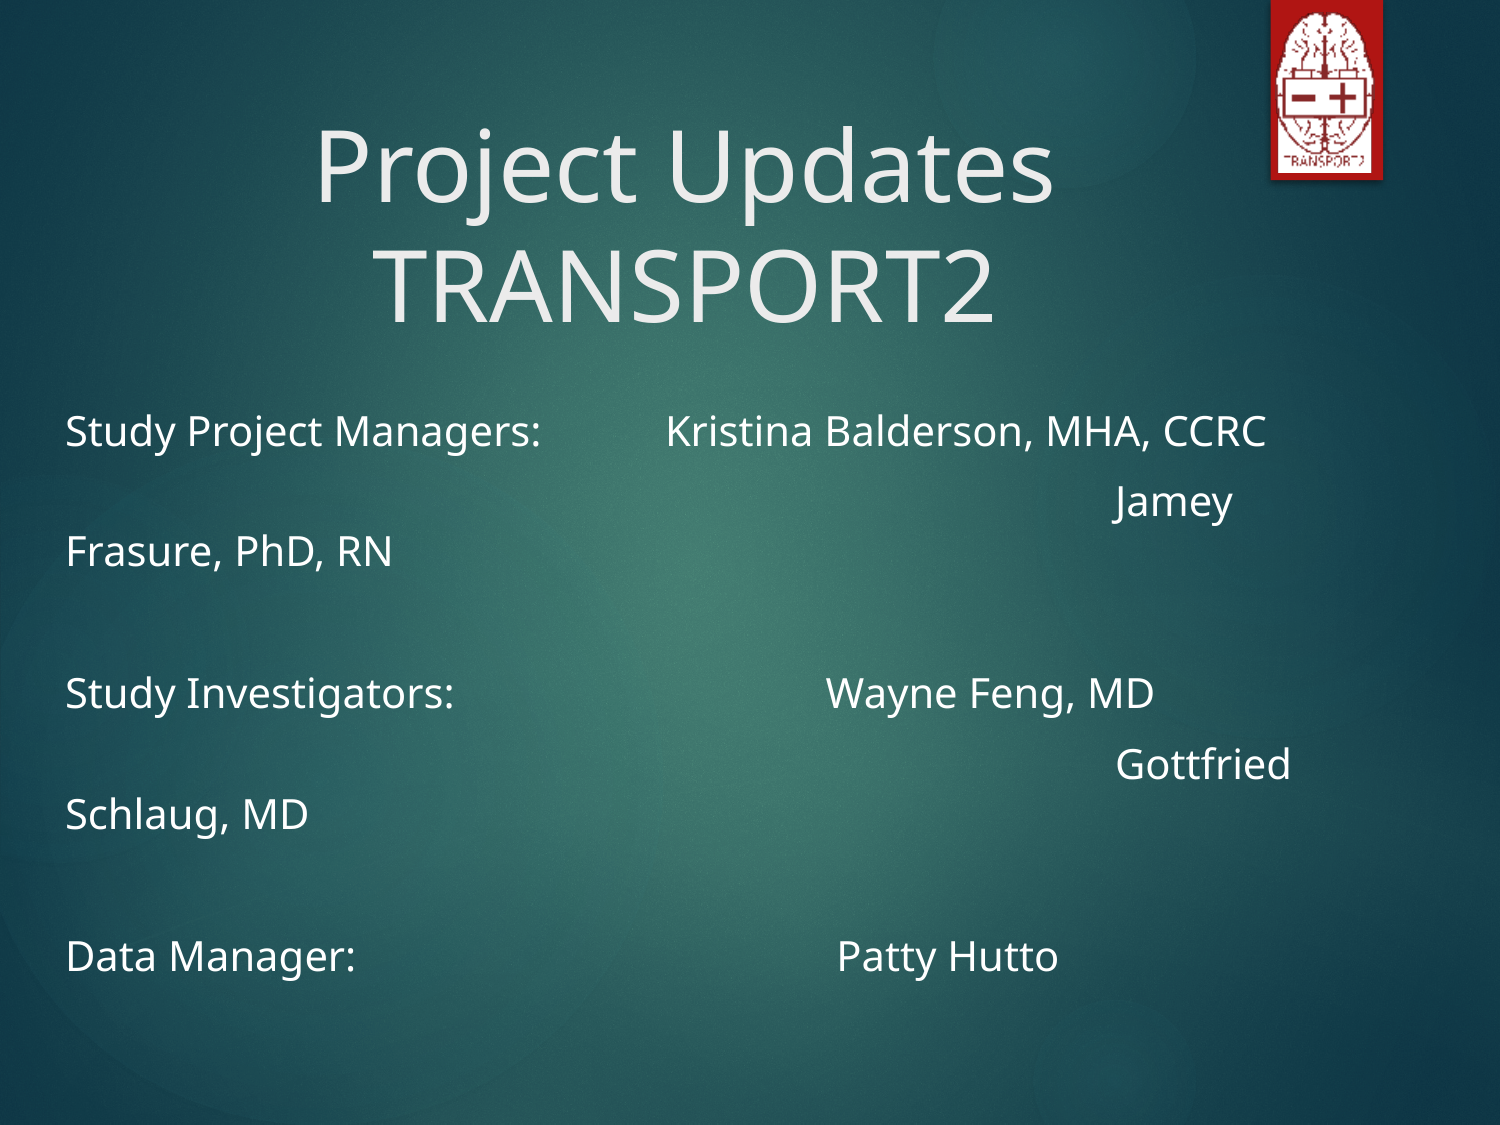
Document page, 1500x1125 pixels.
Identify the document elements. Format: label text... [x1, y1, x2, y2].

title Project Updates TRANSPORT2 [142, 95, 1229, 362]
picture [1274, 12, 1375, 174]
list Study Project Managers: Kristina Balderson, MHA, CCRC Jamey Frasure, PhD, RN Study Investigators: Wayne Feng, MD Gottfried Schlaug, MD Data Manager: Patty Hutto [50, 362, 1400, 1022]
